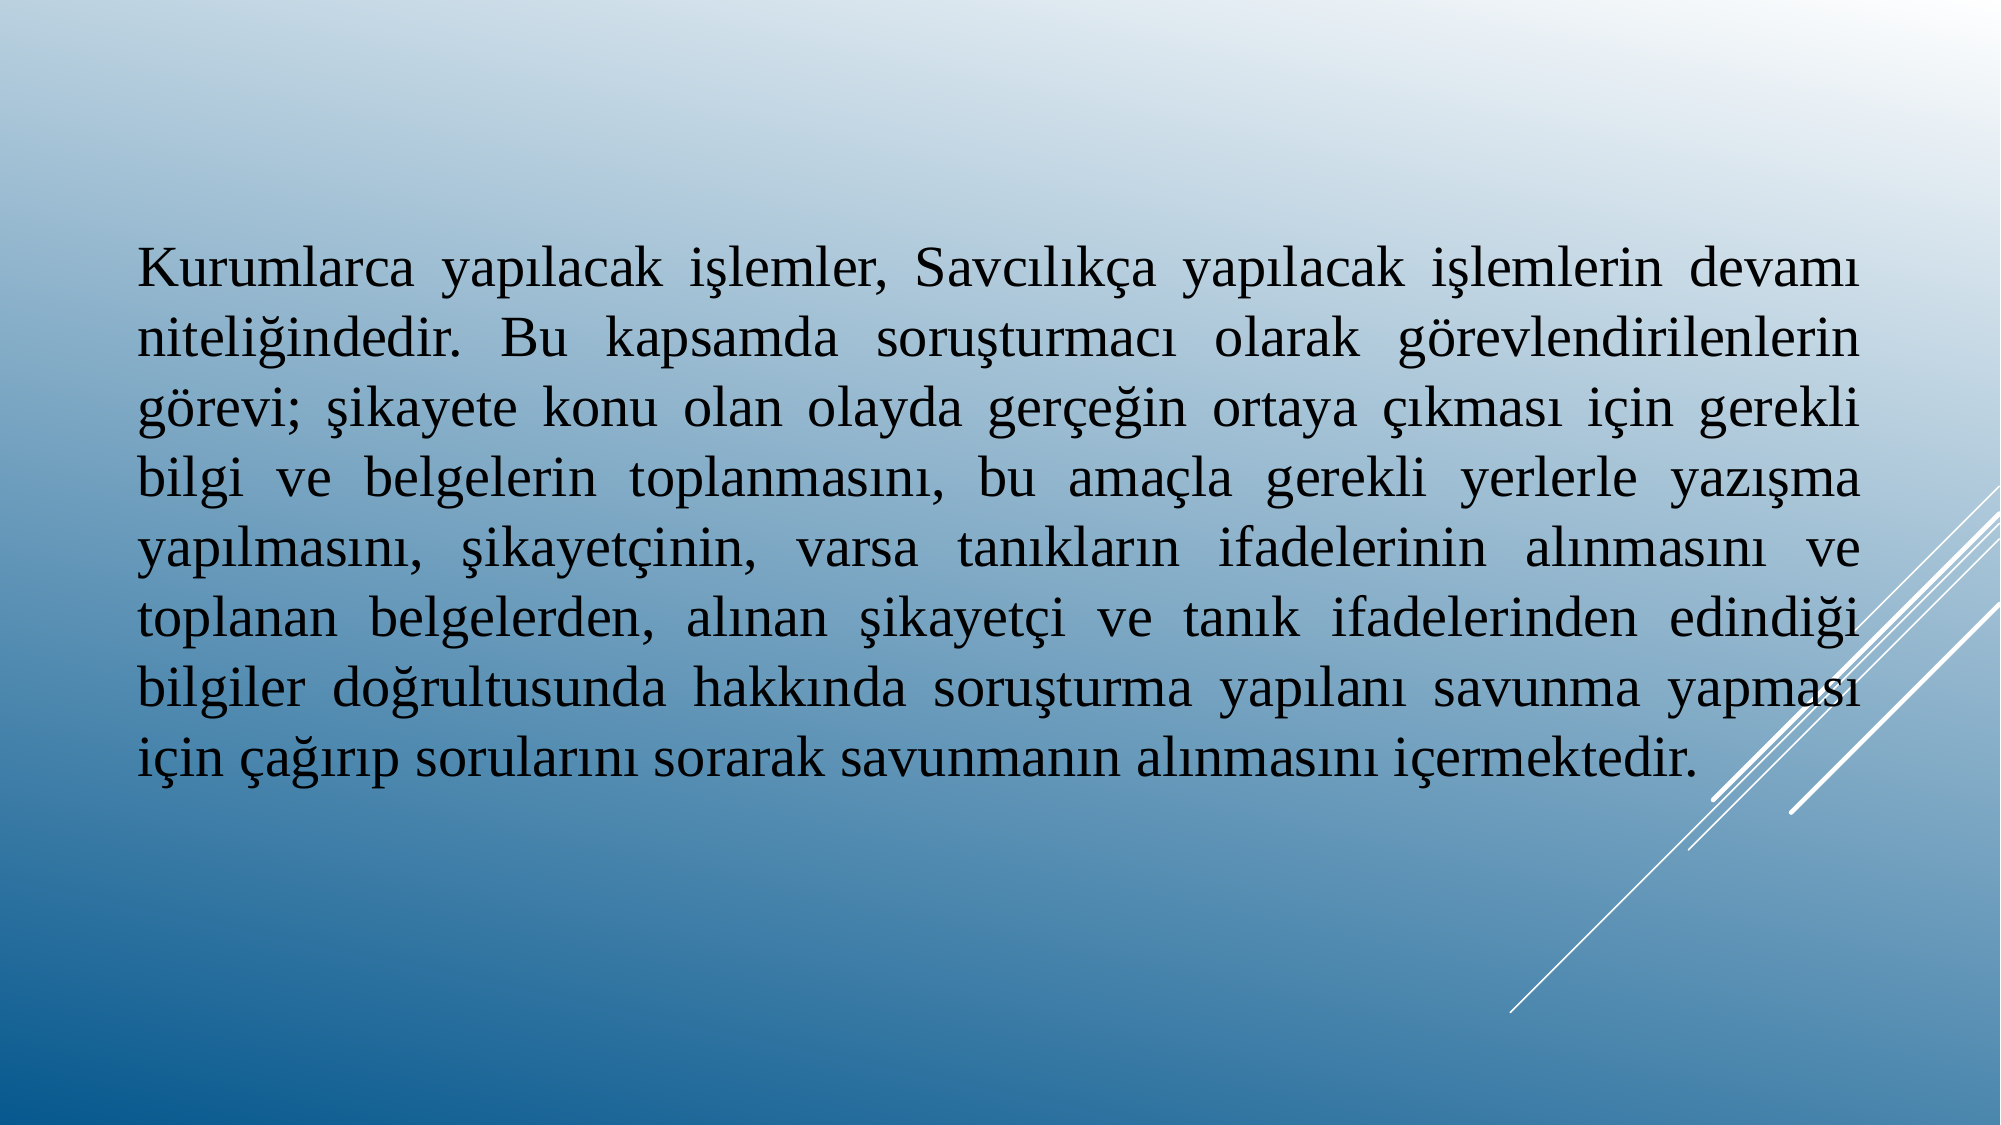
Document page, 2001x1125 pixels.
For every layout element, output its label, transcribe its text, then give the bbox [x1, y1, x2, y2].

text_box Kurumlarca yapılacak işlemler, Savcılıkça yapılacak işlemlerin devamı niteliğindedir. Bu kapsamda soruşturmacı olarak görevlendirilenlerin görevi; şikayete konu olan olayda gerçeğin ortaya çıkması için gerekli bilgi ve belgelerin toplanmasını, bu amaçla gerekli yerlerle yazışma yapılmasını, şikayetçinin, varsa tanıkların ifadelerinin alınmasını ve toplanan belgelerden, alınan şikayetçi ve tanık ifadelerinden edindiği bilgiler doğrultusunda hakkında soruşturma yapılanı savunma yapması için çağırıp sorularını sorarak savunmanın alınmasını içermektedir. [122, 221, 1877, 796]
